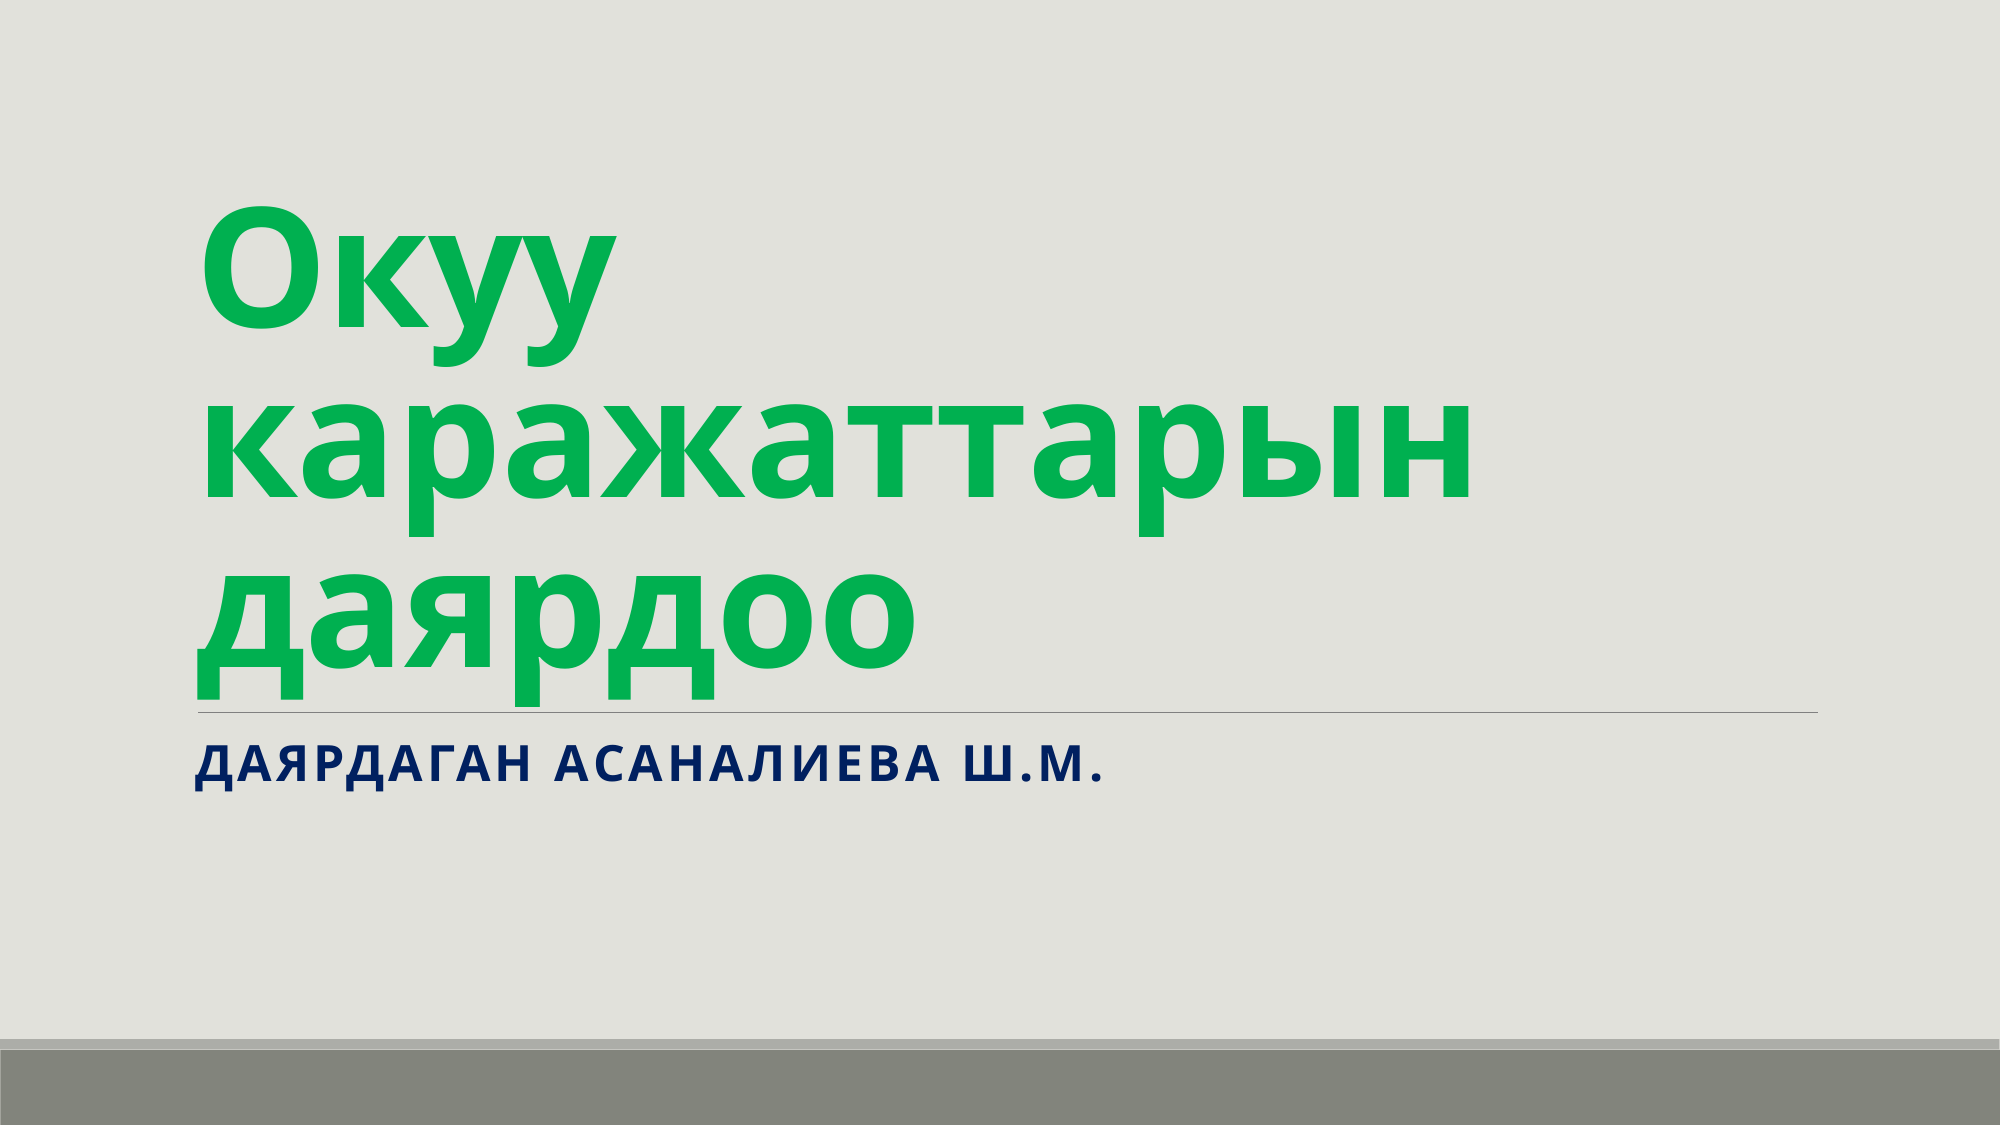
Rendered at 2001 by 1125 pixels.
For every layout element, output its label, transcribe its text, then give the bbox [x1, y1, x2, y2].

title Окуу каражаттарын даярдоо [180, 124, 1830, 710]
subtitle Даярдаган Асаналиева Ш.М. [180, 730, 1831, 919]
